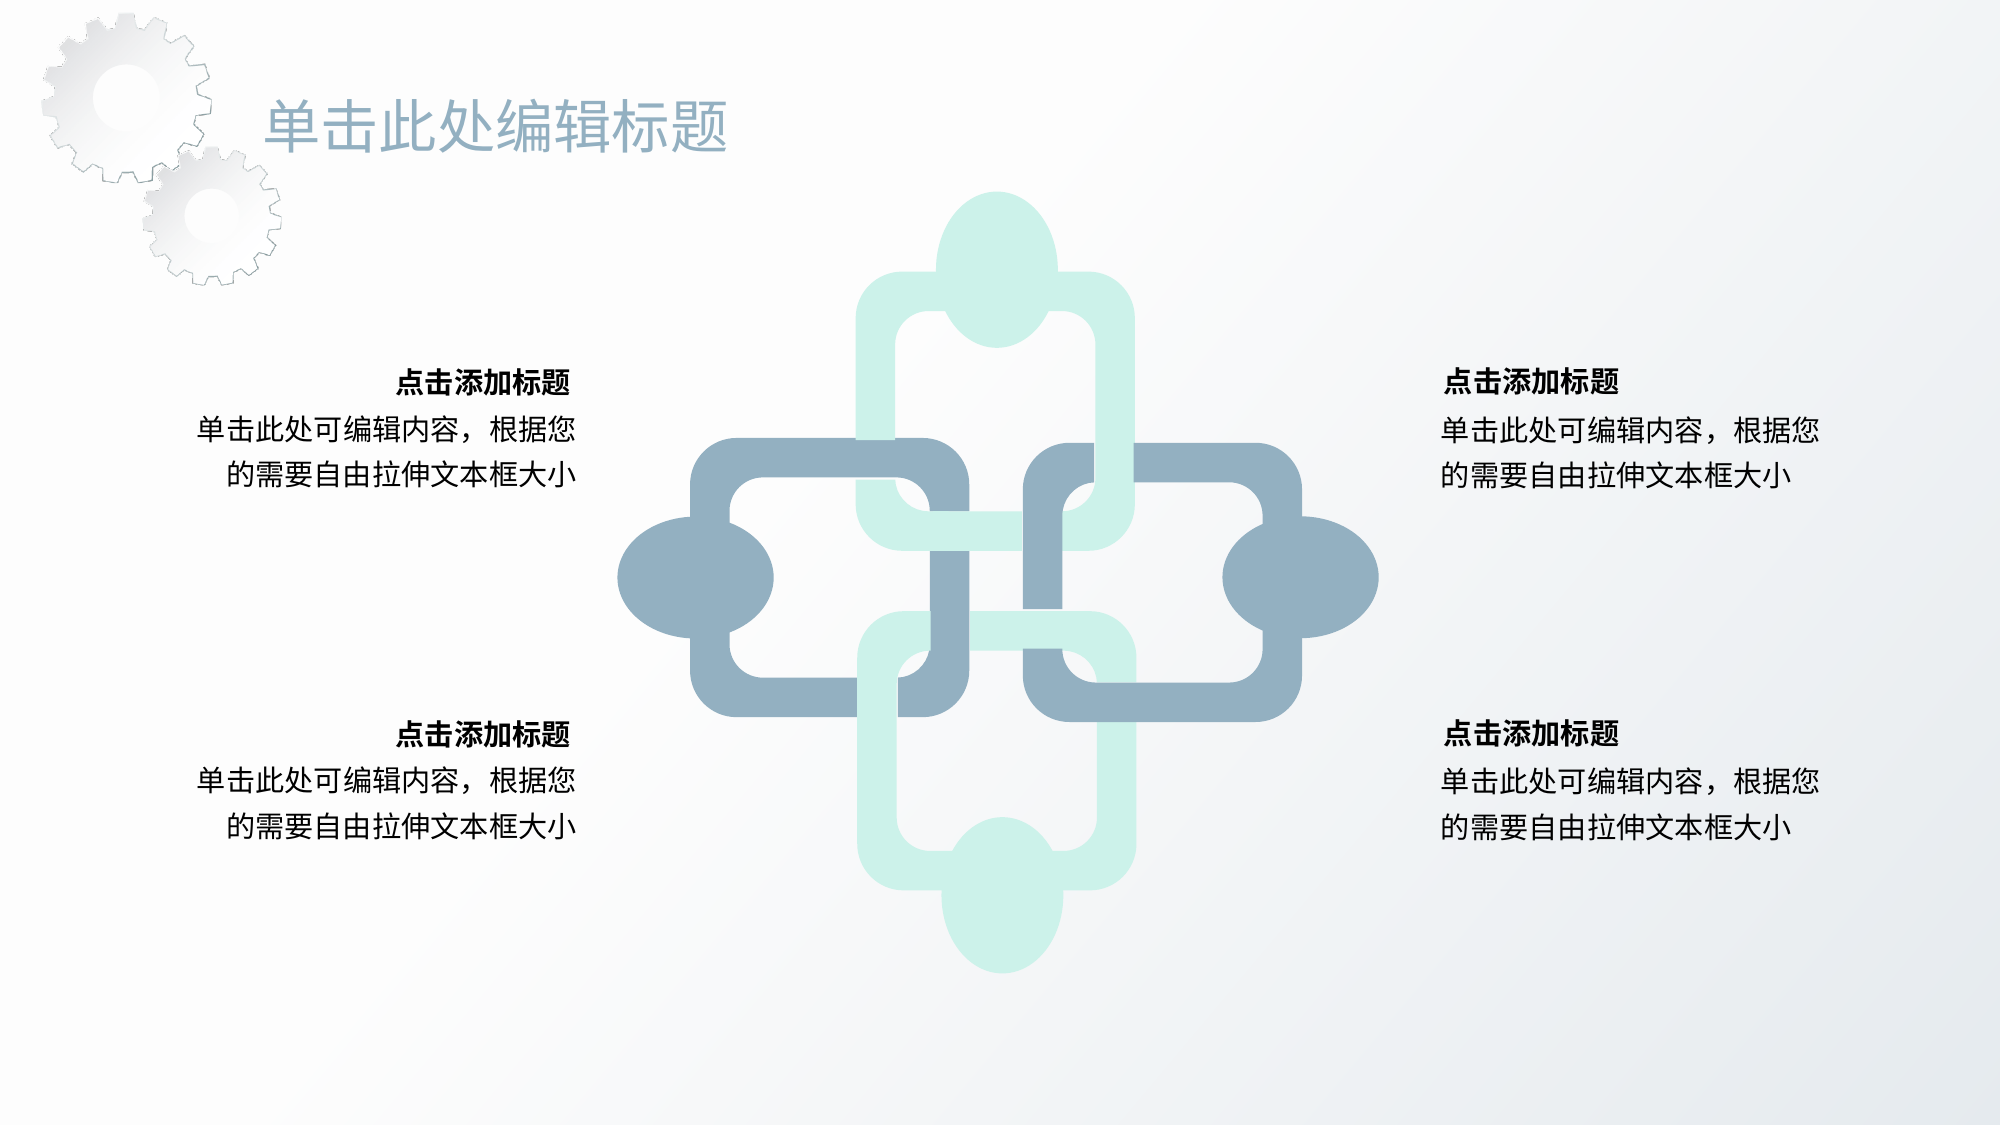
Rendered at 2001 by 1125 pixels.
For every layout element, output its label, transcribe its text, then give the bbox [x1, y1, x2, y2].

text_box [855, 191, 1135, 551]
text_box 点击添加标题 [1429, 697, 1659, 745]
text_box 单击此处可编辑内容，根据您的需要自由拉伸文本框大小 [167, 393, 592, 499]
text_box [1022, 442, 1379, 723]
text_box 单击此处可编辑内容，根据您的需要自由拉伸文本框大小 [1426, 745, 1850, 852]
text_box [41, 12, 282, 286]
text_box 单击此处编辑标题 [282, 82, 745, 168]
text_box 单击此处可编辑内容，根据您的需要自由拉伸文本框大小 [1426, 394, 1850, 500]
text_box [617, 437, 970, 718]
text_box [857, 611, 1137, 974]
text_box 点击添加标题 [1429, 345, 1659, 394]
text_box 单击此处可编辑内容，根据您的需要自由拉伸文本框大小 [167, 744, 592, 851]
text_box 点击添加标题 [356, 698, 586, 744]
text_box 点击添加标题 [356, 347, 586, 393]
